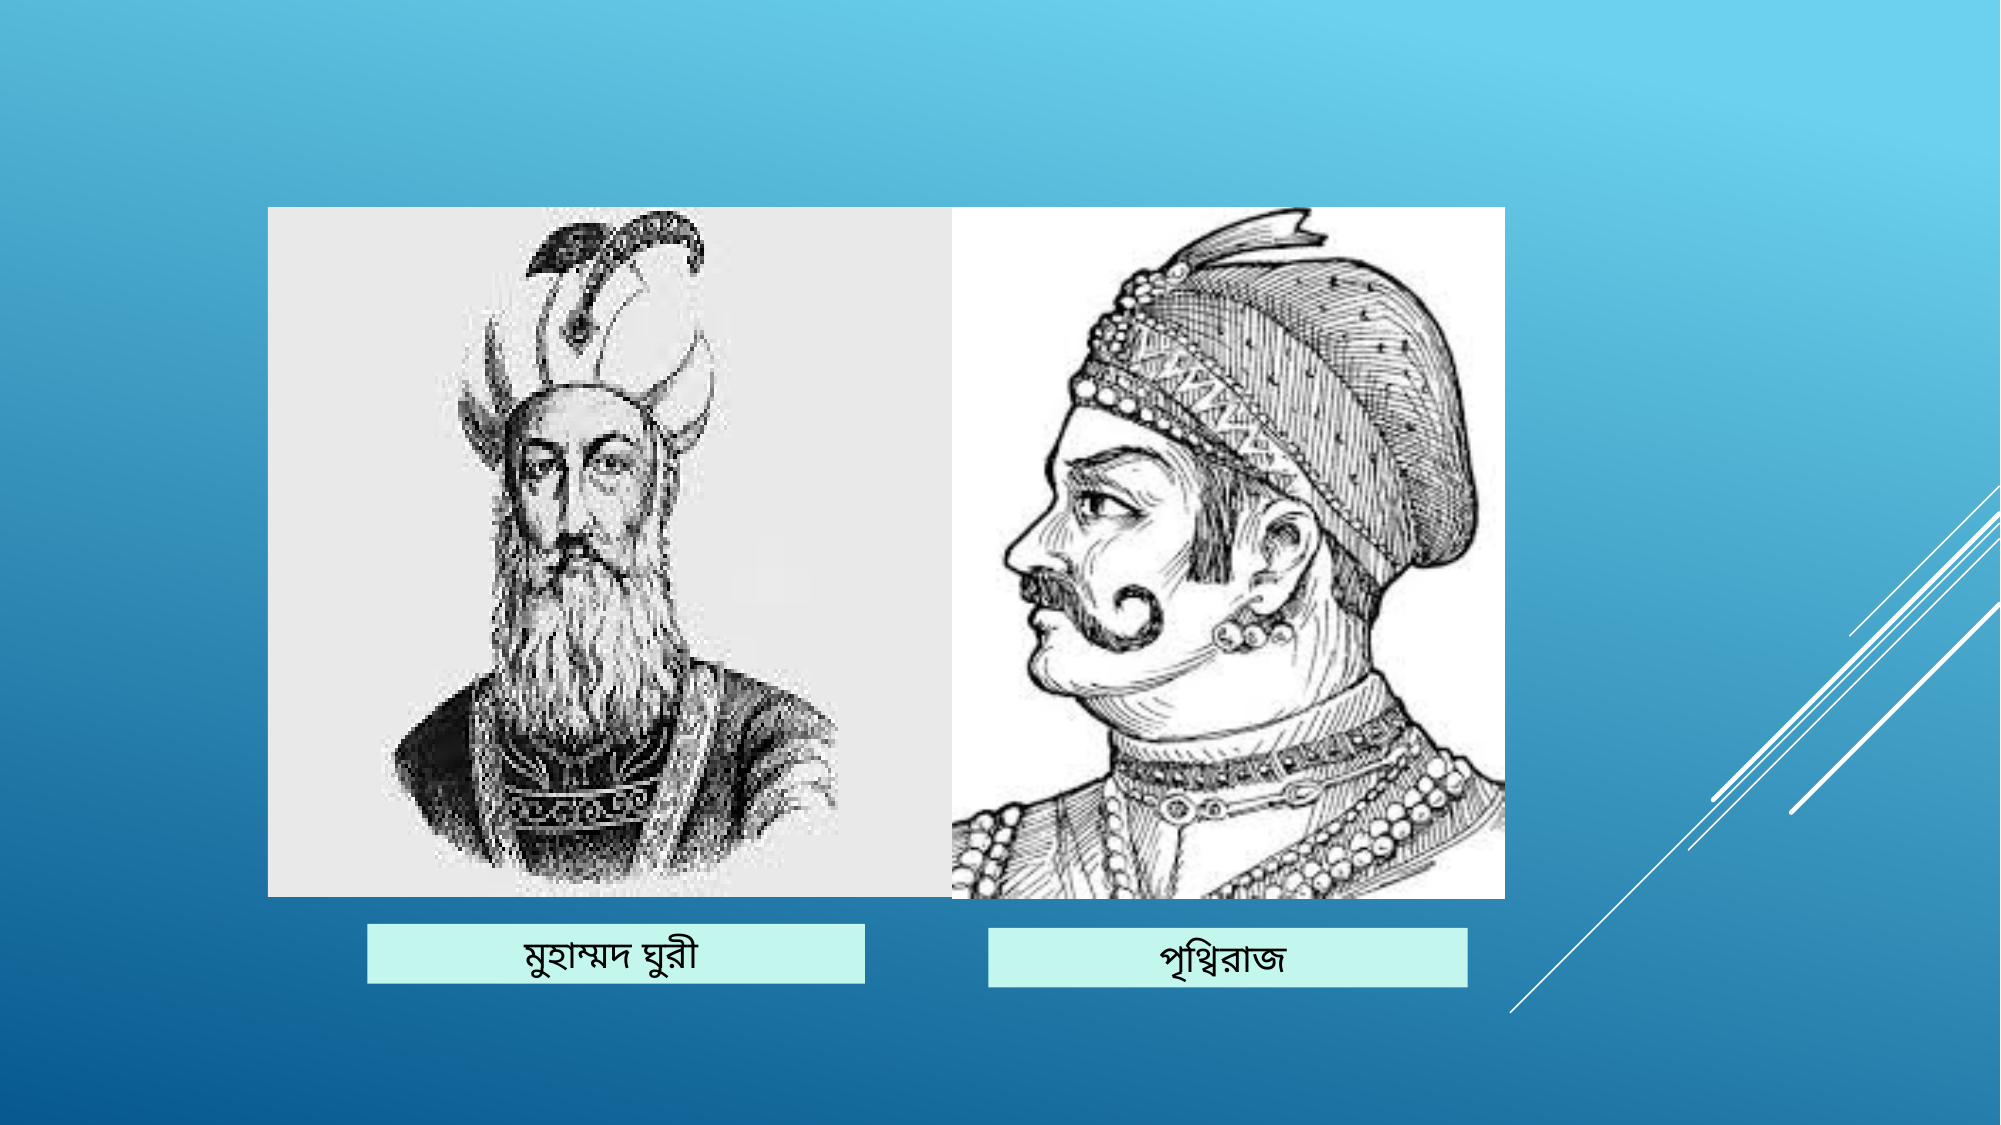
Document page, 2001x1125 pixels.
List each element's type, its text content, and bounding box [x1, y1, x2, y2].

text_box পৃথ্বিরাজ [988, 927, 1468, 988]
text_box মুহাম্মদ ঘুরী [367, 923, 865, 984]
picture [267, 207, 1505, 899]
